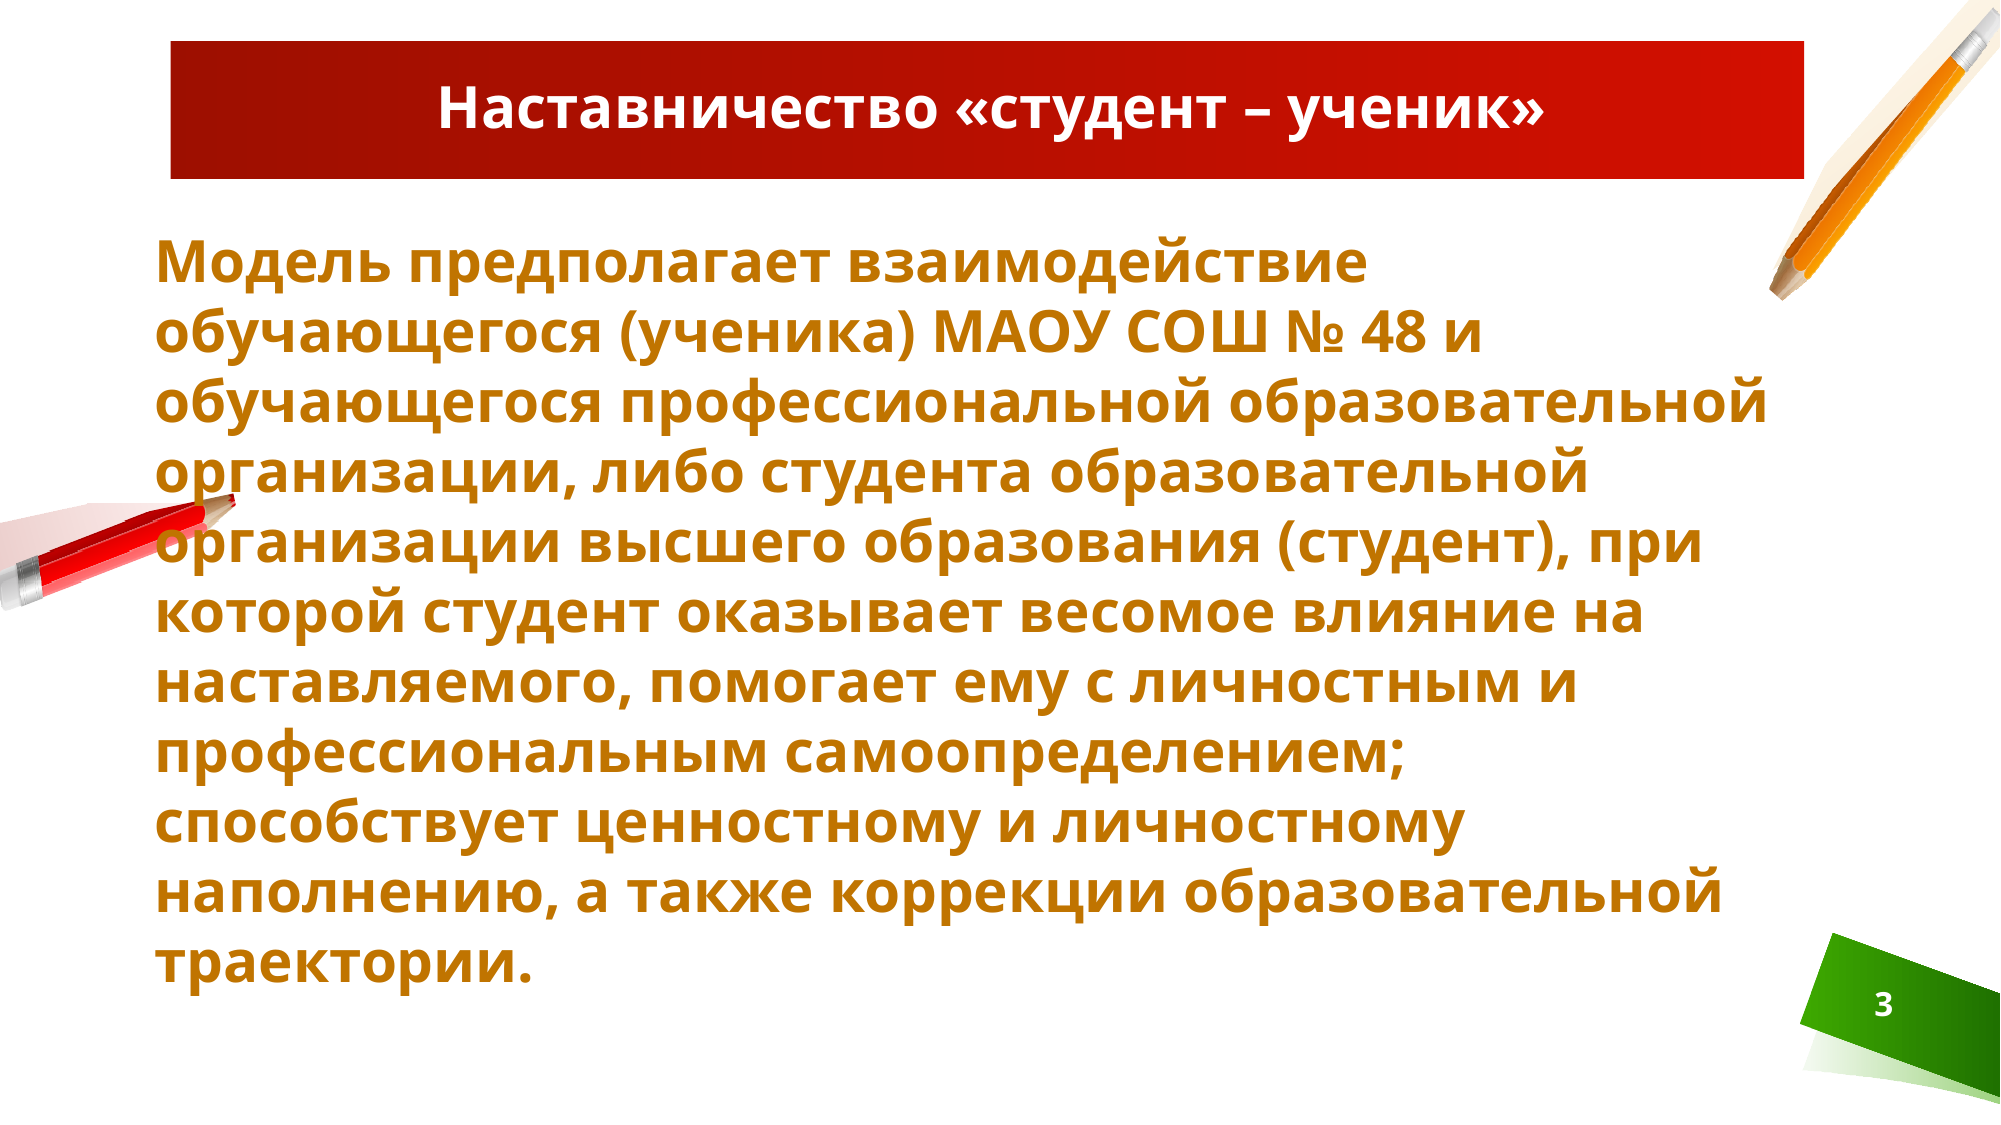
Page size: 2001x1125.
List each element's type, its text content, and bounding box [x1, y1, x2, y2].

title Наставничество «студент – ученик» [170, 41, 1805, 179]
footer Модель предполагает взаимодействие обучающегося (ученика) МАОУ СОШ № 48 и обучающегося профессиональной образовательной организации, либо студента образовательной организации высшего образования (студент), при которой студент оказывает весомое влияние на наставляемого, помогает ему с личностным и профессиональным самоопределением; способствует ценностному и личностному наполнению, а также коррекции образовательной траектории. [154, 182, 1821, 1036]
slide_number 3 [1831, 975, 1937, 1036]
picture [0, 510, 154, 613]
picture [1821, 0, 2000, 305]
